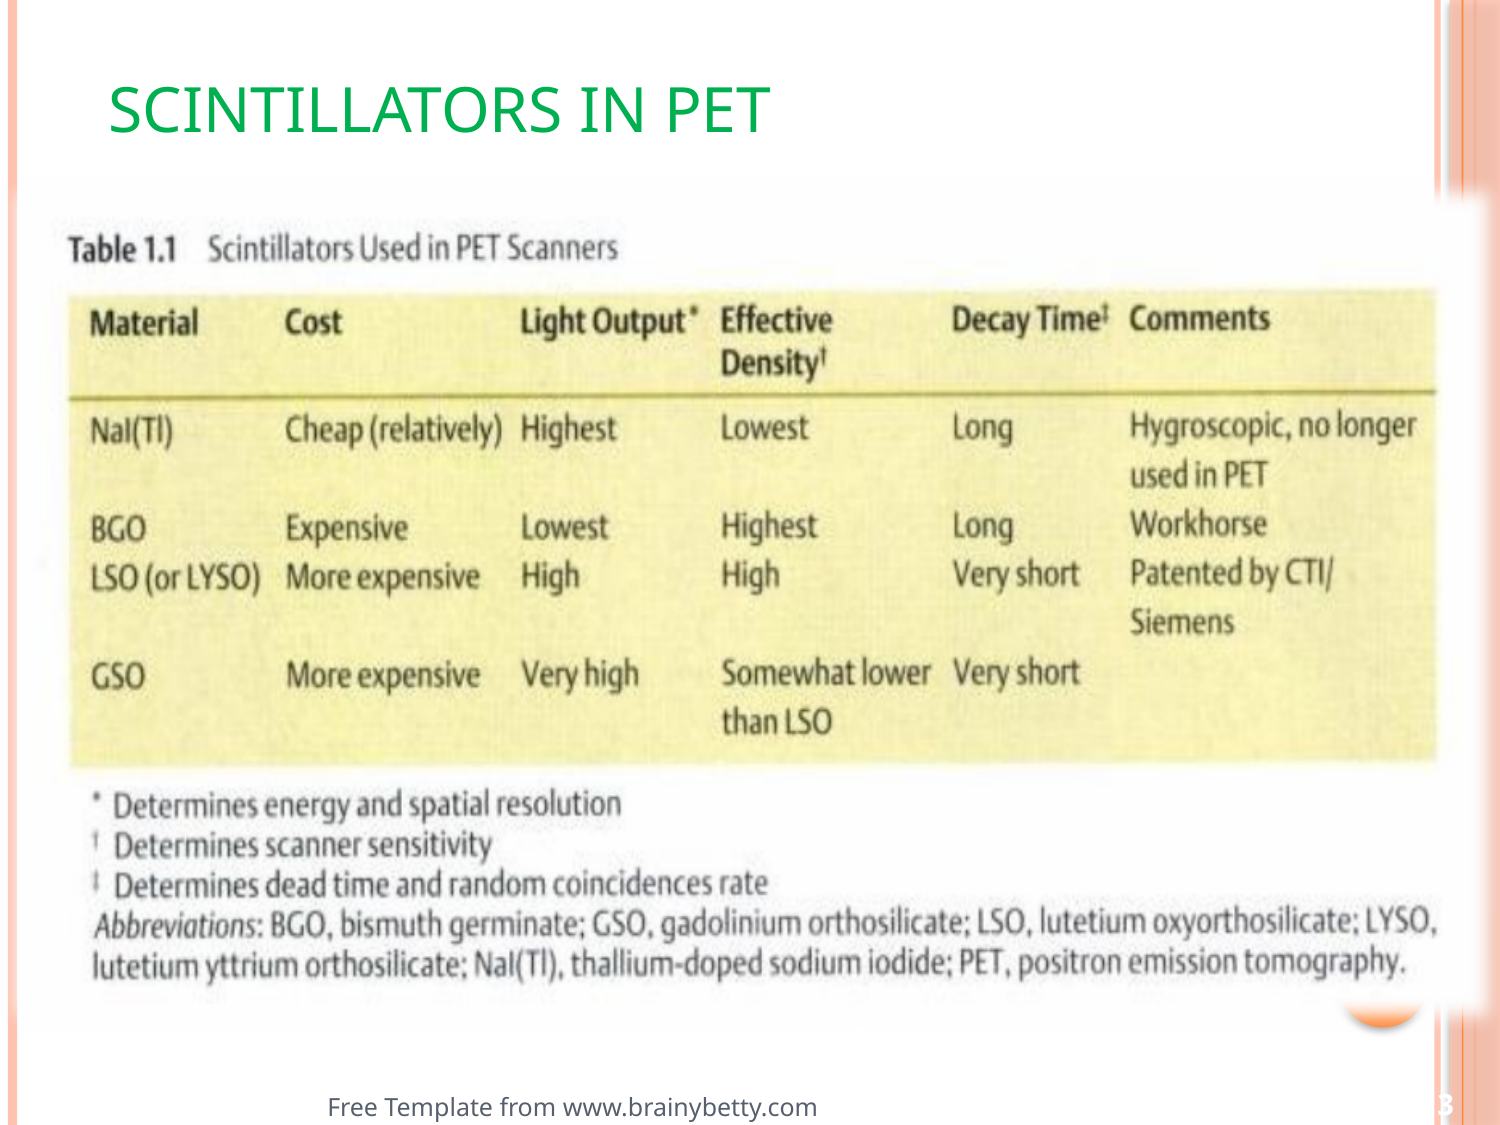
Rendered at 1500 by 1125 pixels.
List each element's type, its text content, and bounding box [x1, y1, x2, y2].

slide_number 13 [1374, 1087, 1500, 1125]
title Scintillators in PET [93, 0, 1319, 153]
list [0, 175, 1500, 1035]
footer Free Template from www.brainybetty.com [312, 1087, 1275, 1125]
